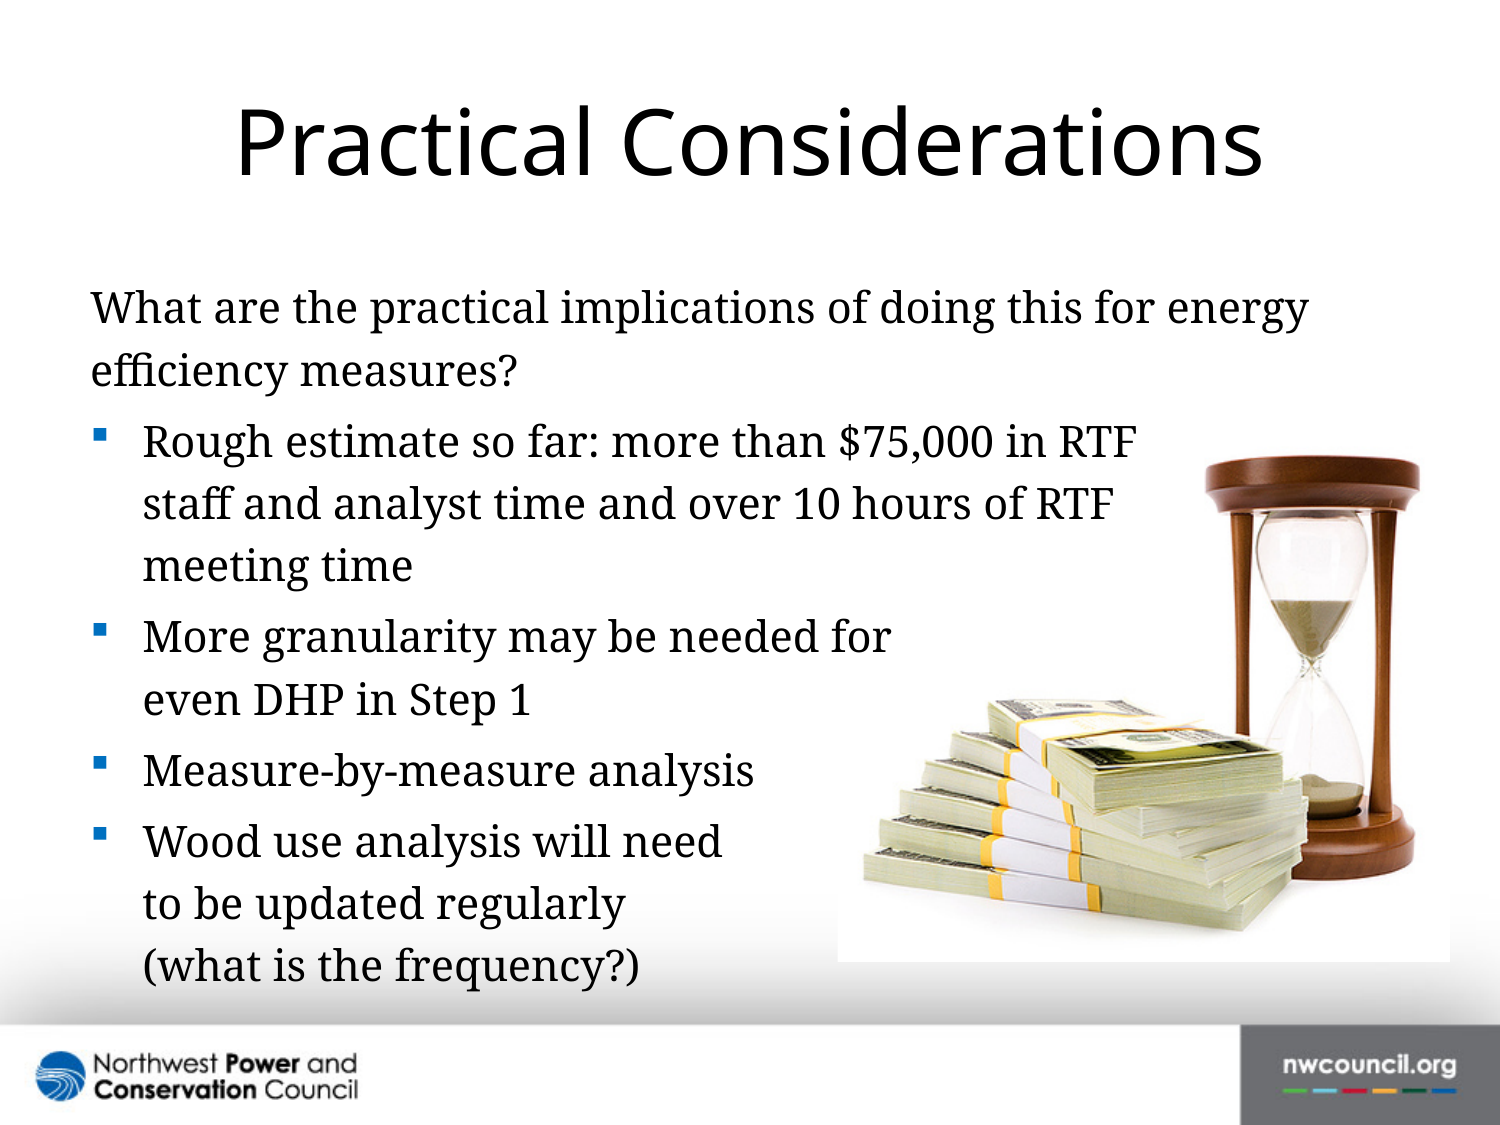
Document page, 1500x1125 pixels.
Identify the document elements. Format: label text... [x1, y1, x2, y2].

picture [0, 0, 1500, 1125]
list What are the practical implications of doing this for energy efficiency measures? Rough estimate so far: more than $75,000 in RTF staff and analyst time and over 10 hours of RTF meeting time More granularity may be needed for even DHP in Step 1 Measure-by-measure analysis Wood use analysis will need to be updated regularly (what is the frequency?) [75, 262, 1438, 1005]
title Practical Considerations [75, 45, 1425, 233]
